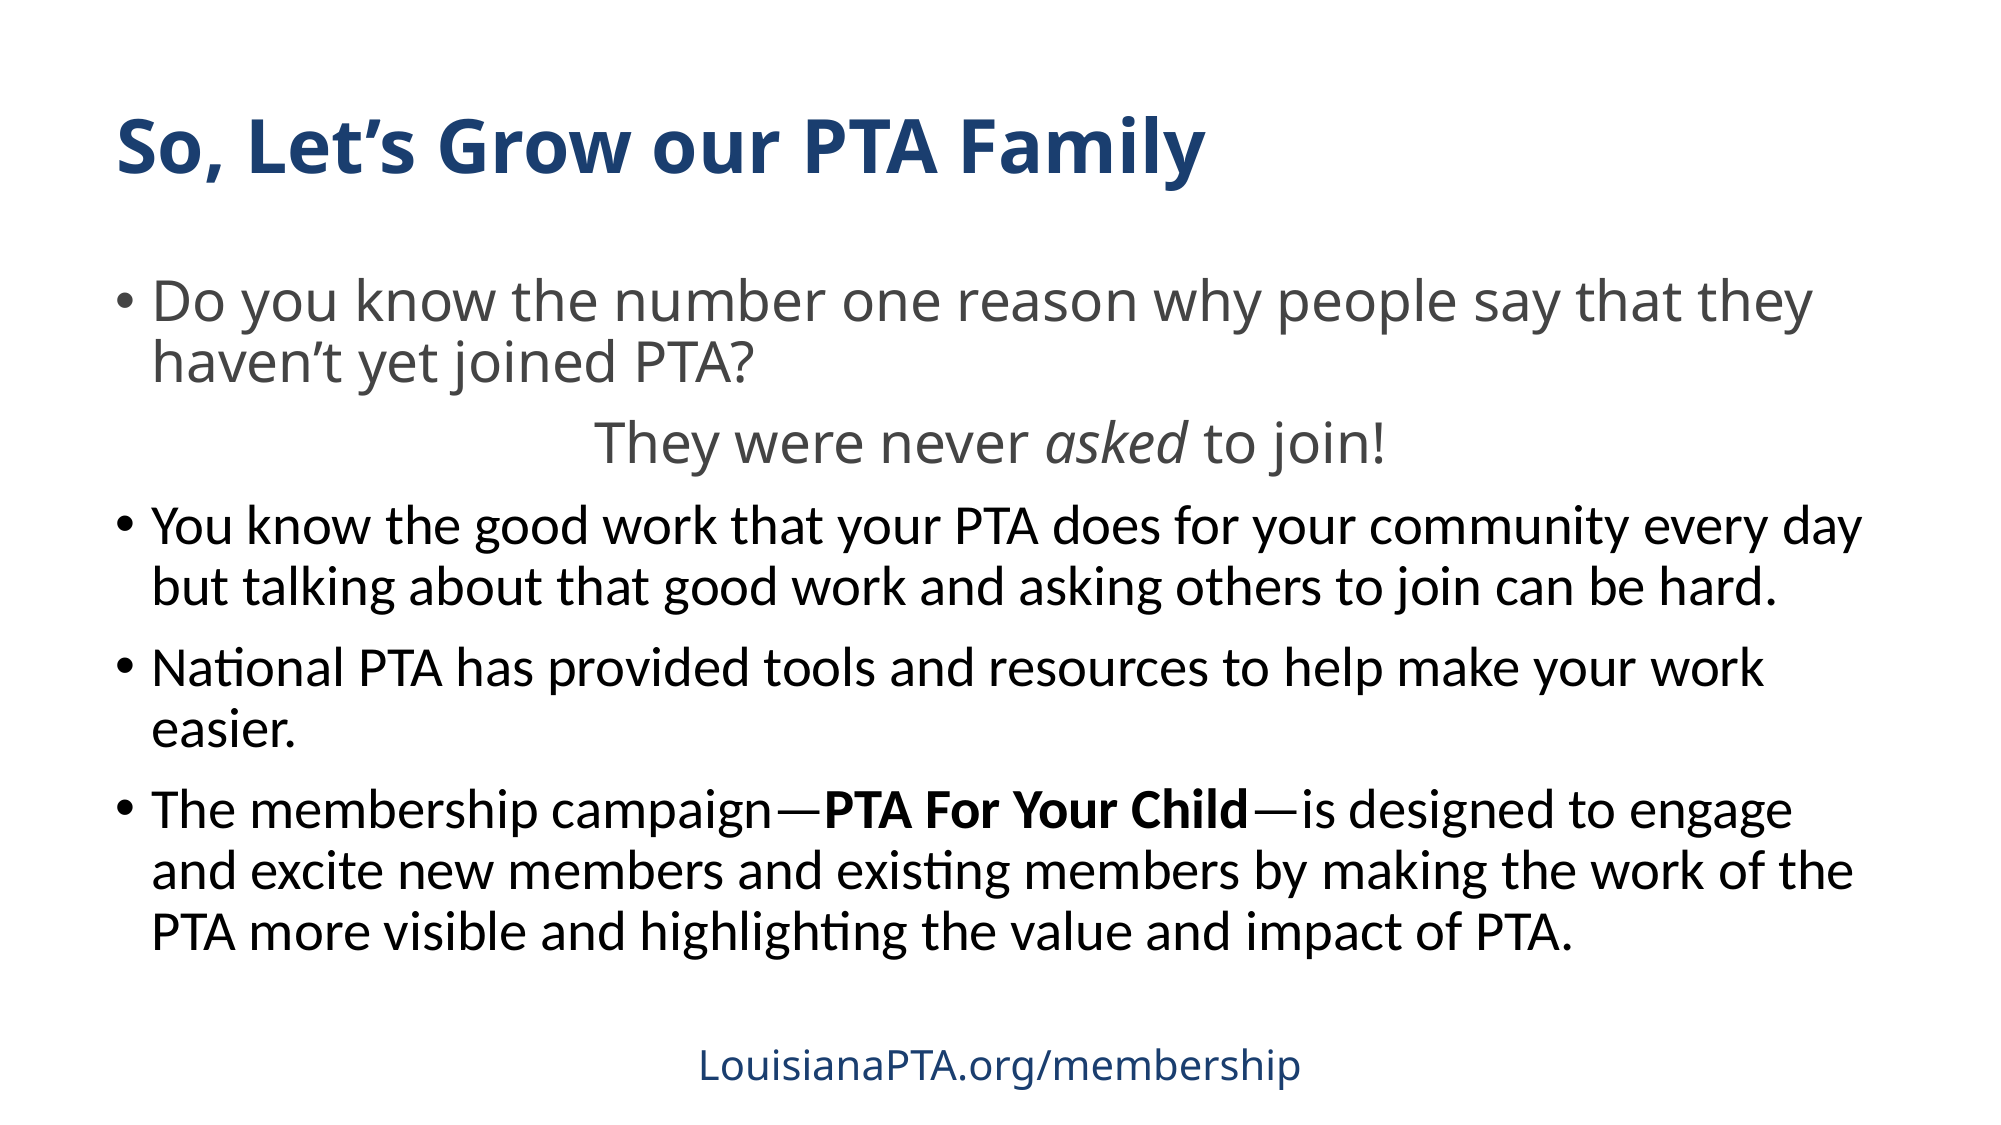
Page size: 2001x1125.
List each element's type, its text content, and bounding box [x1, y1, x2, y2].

title So, Let’s Grow our PTA Family [101, 39, 1524, 228]
text_box LouisianaPTA.org/membership [0, 1013, 2000, 1122]
list Do you know the number one reason why people say that they haven’t yet joined PTA? They were never asked to join! You know the good work that your PTA does for your community every day but talking about that good work and asking others to join can be hard. National PTA has provided tools and resources to help make your work easier. The membership campaign—PTA For Your Child—is designed to engage and excite new members and existing members by making the work of the PTA more visible and highlighting the value and impact of PTA. [100, 265, 1881, 1013]
